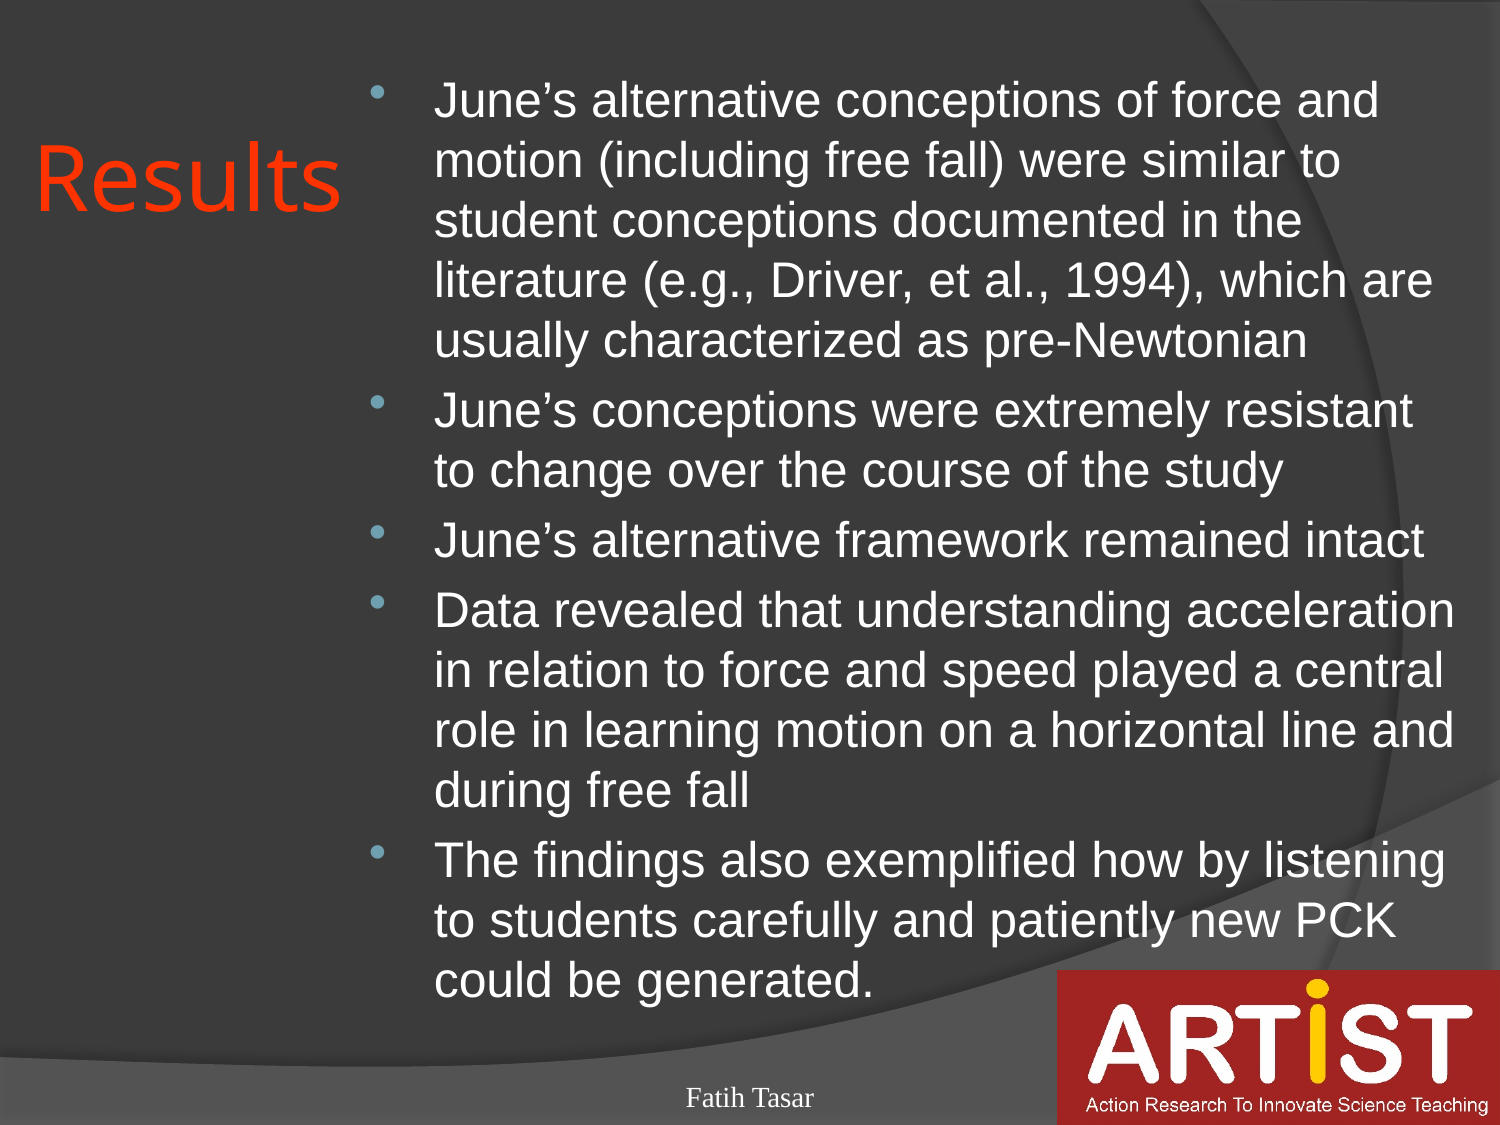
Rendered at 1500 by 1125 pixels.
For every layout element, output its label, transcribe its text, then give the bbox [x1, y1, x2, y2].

picture [1057, 970, 1500, 1125]
list June’s alternative conceptions of force and motion (including free fall) were similar to student conceptions documented in the literature (e.g., Driver, et al., 1994), which are usually characterized as pre-Newtonian June’s conceptions were extremely resistant to change over the course of the study June’s alternative framework remained intact Data revealed that understanding acceleration in relation to force and speed played a central role in learning motion on a horizontal line and during free fall The findings also exemplified how by listening to students carefully and patiently new PCK could be generated. [350, 59, 1475, 1048]
title Results [24, 112, 350, 238]
footer Fatih Tasar [512, 1053, 988, 1114]
